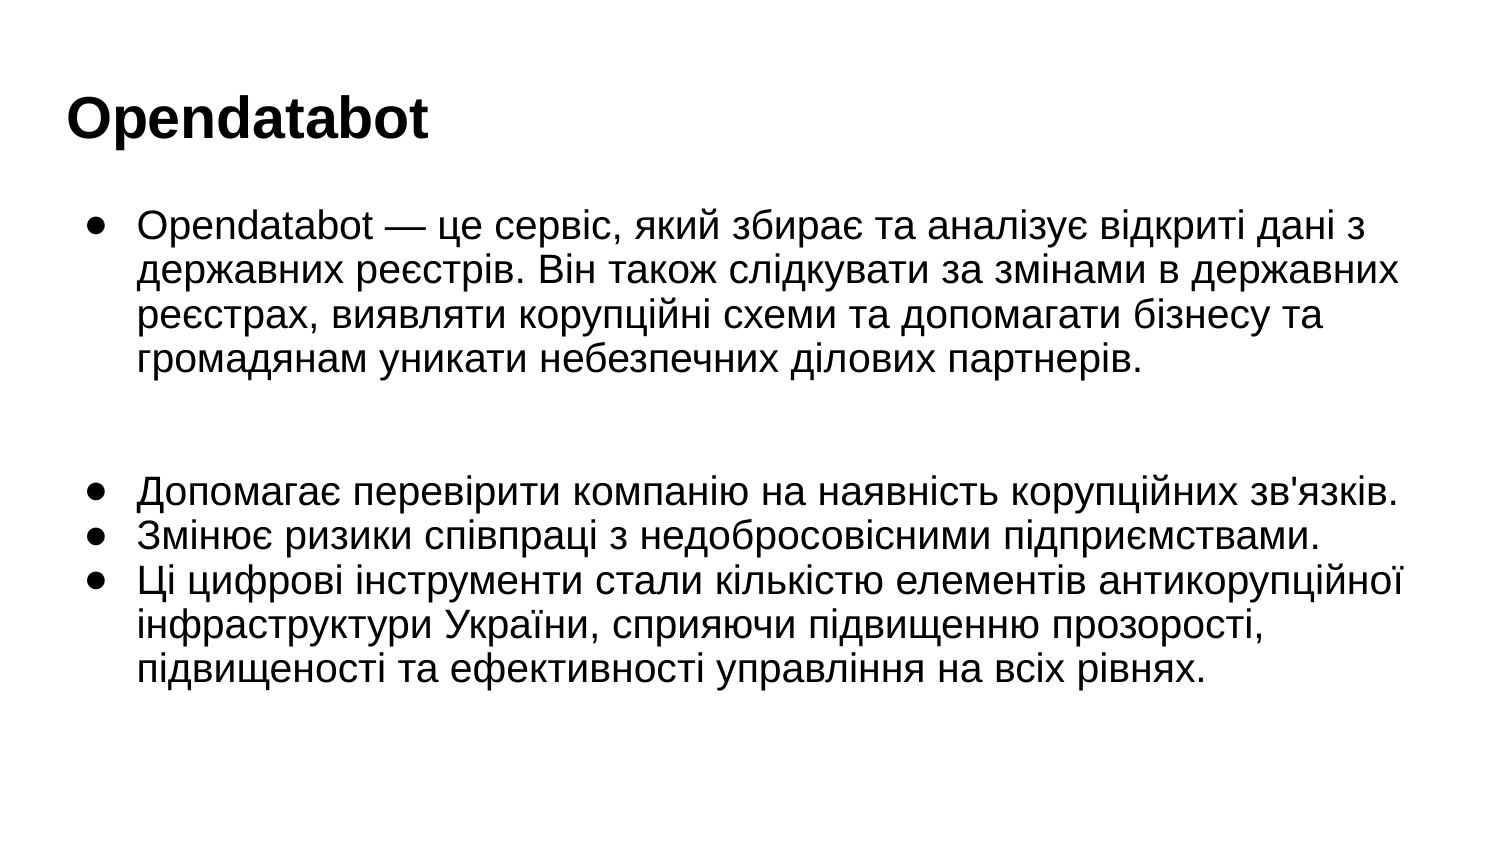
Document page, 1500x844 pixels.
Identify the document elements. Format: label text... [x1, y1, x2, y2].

title Opendatabot [51, 72, 1449, 167]
list Opendatabot — це сервіс, який збирає та аналізує відкриті дані з державних реєстрів. Він також слідкувати за змінами в державних реєстрах, виявляти корупційні схеми та допомагати бізнесу та громадянам уникати небезпечних ділових партнерів. Допомагає перевірити компанію на наявність корупційних зв'язків. Змінює ризики співпраці з недобросовісними підприємствами. Ці цифрові інструменти стали кількістю елементів антикорупційної інфраструктури України, сприяючи підвищенню прозорості, підвищеності та ефективності управління на всіх рівнях. [51, 189, 1449, 750]
